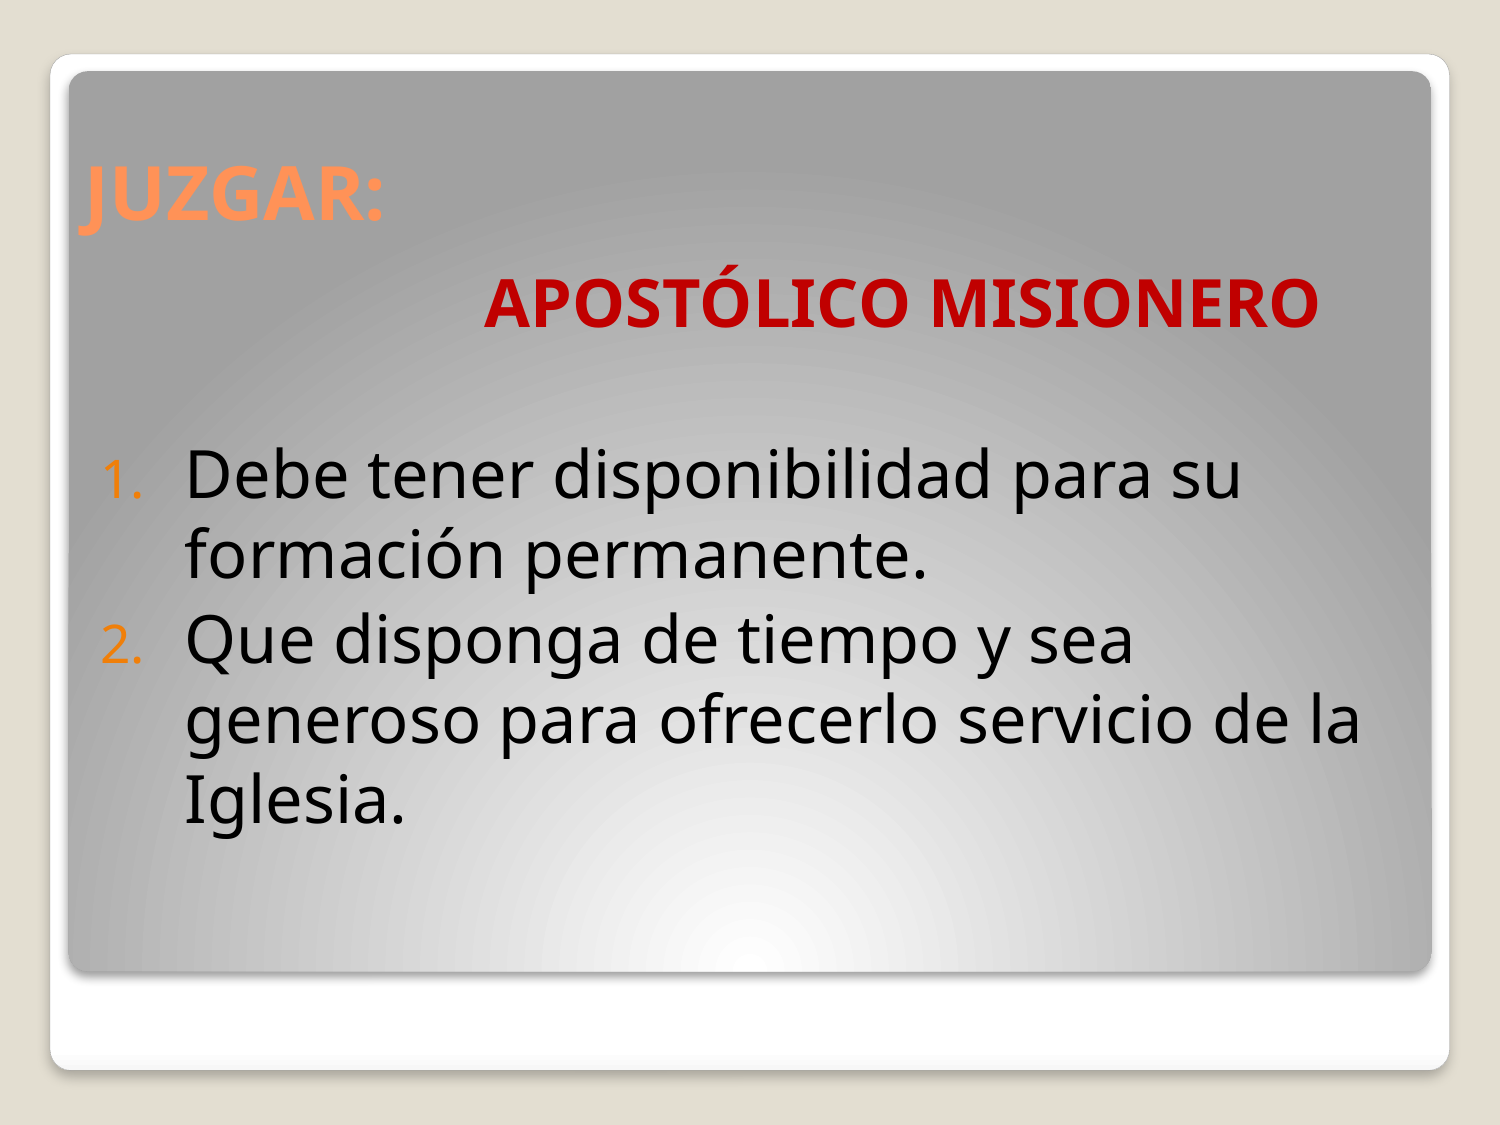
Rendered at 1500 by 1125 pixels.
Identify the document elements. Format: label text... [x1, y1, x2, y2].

list APOSTÓLICO MISIONERO Debe tener disponibilidad para su formación permanente. Que disponga de tiempo y sea generoso para ofrecerlo servicio de la Iglesia. [70, 246, 1413, 1051]
title JUZGAR: [70, 70, 1413, 243]
